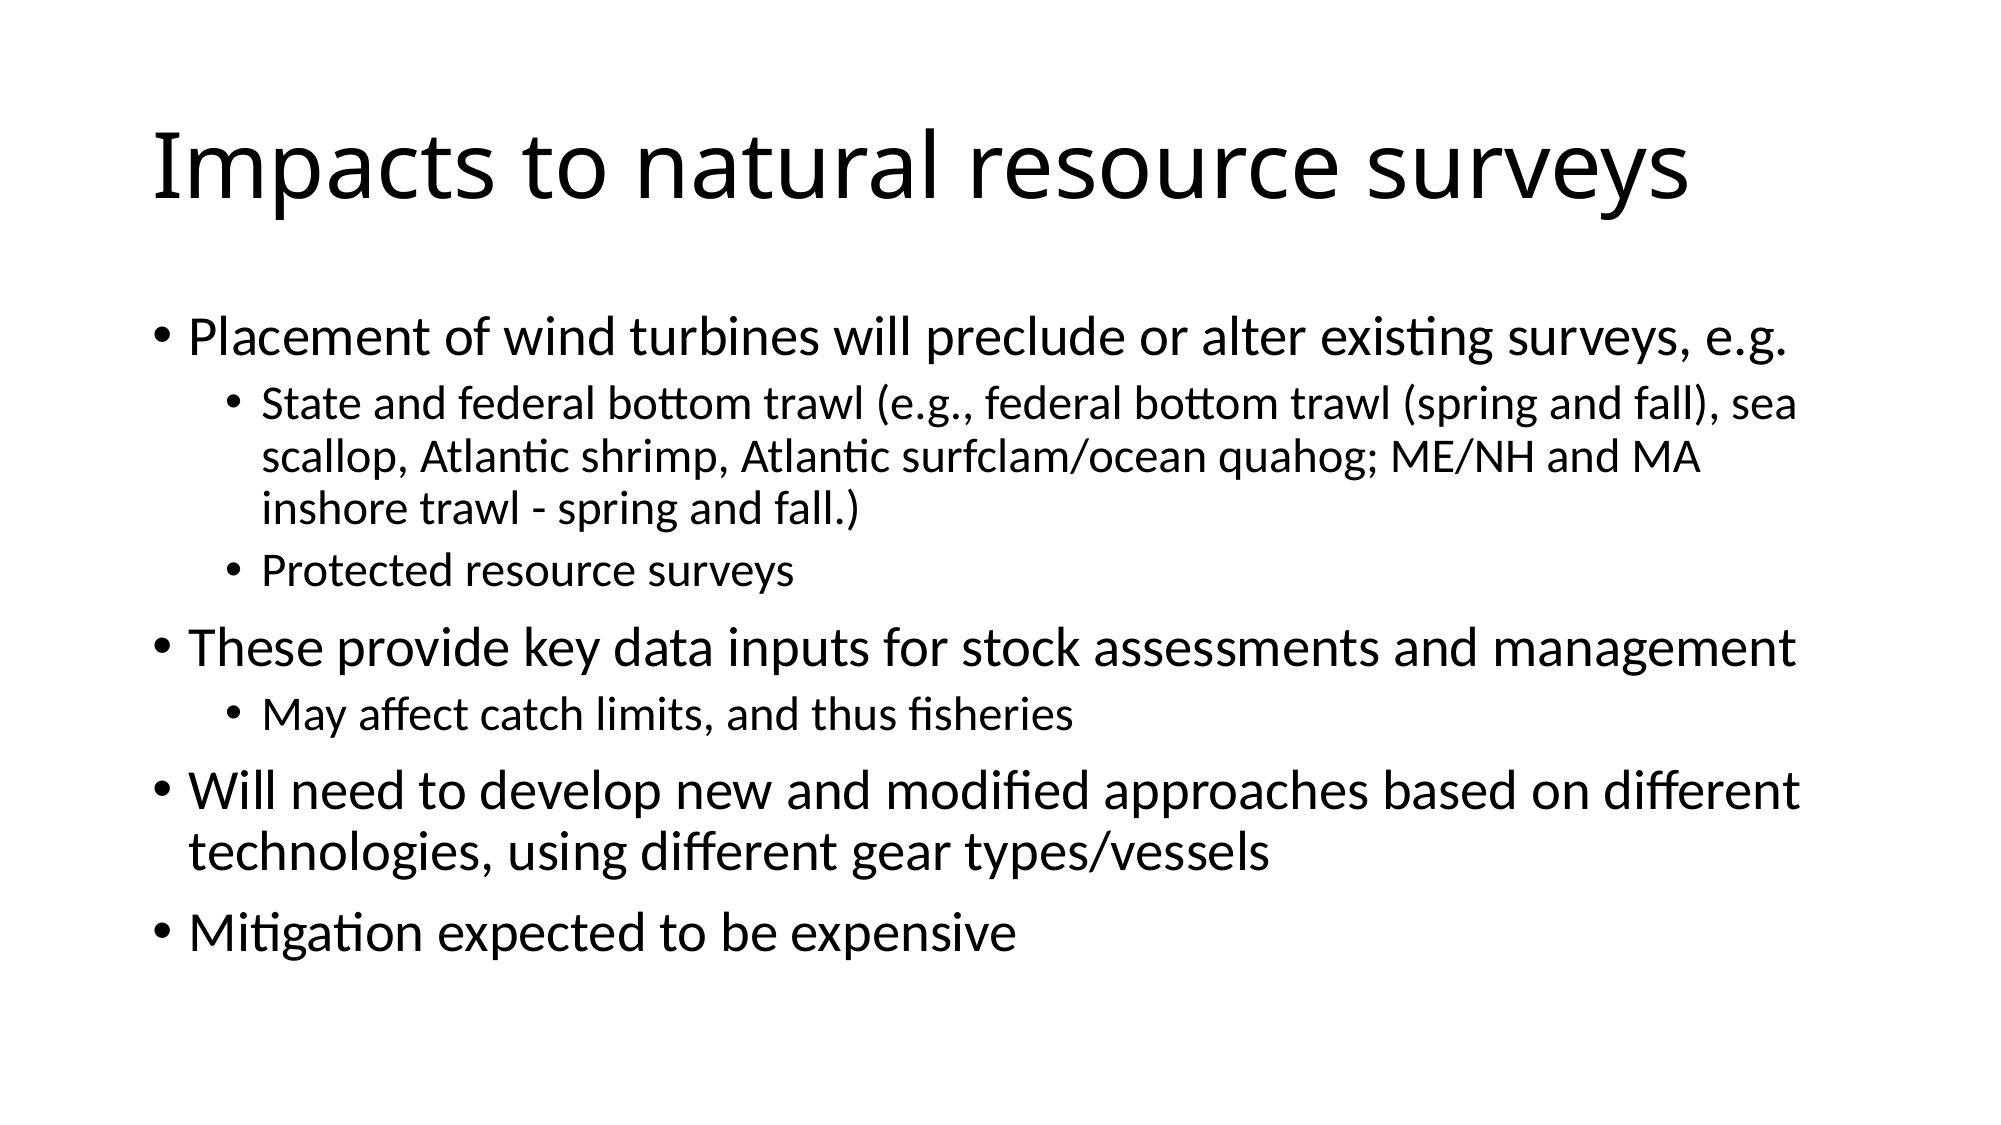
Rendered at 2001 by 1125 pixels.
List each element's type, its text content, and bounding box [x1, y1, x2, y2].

title Impacts to natural resource surveys [137, 59, 1863, 278]
list Placement of wind turbines will preclude or alter existing surveys, e.g. State and federal bottom trawl (e.g., federal bottom trawl (spring and fall), sea scallop, Atlantic shrimp, Atlantic surfclam/ocean quahog; ME/NH and MA inshore trawl - spring and fall.) Protected resource surveys These provide key data inputs for stock assessments and management May affect catch limits, and thus fisheries Will need to develop new and modified approaches based on different technologies, using different gear types/vessels Mitigation expected to be expensive [137, 299, 1863, 1014]
